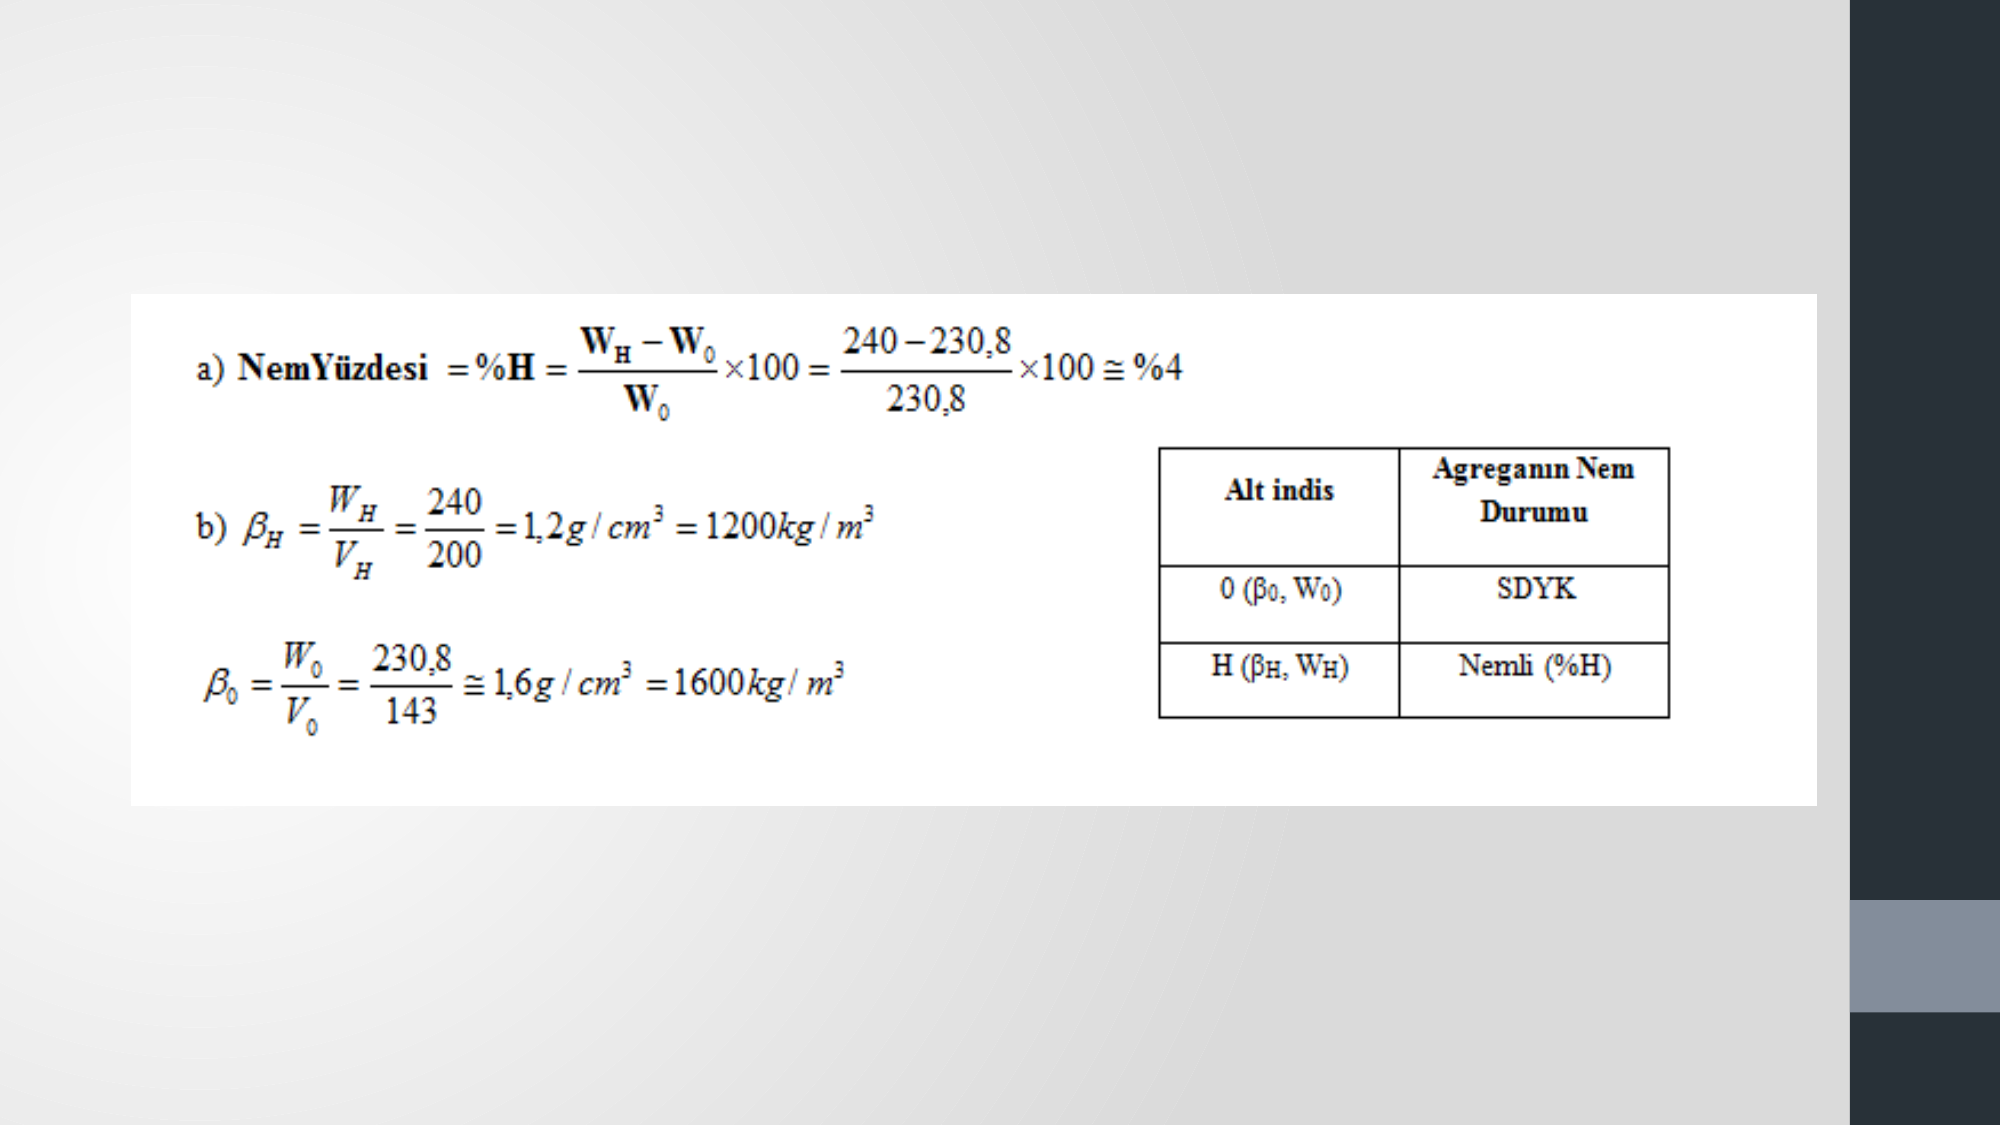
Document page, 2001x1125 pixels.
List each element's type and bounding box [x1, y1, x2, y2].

list [131, 294, 1818, 807]
